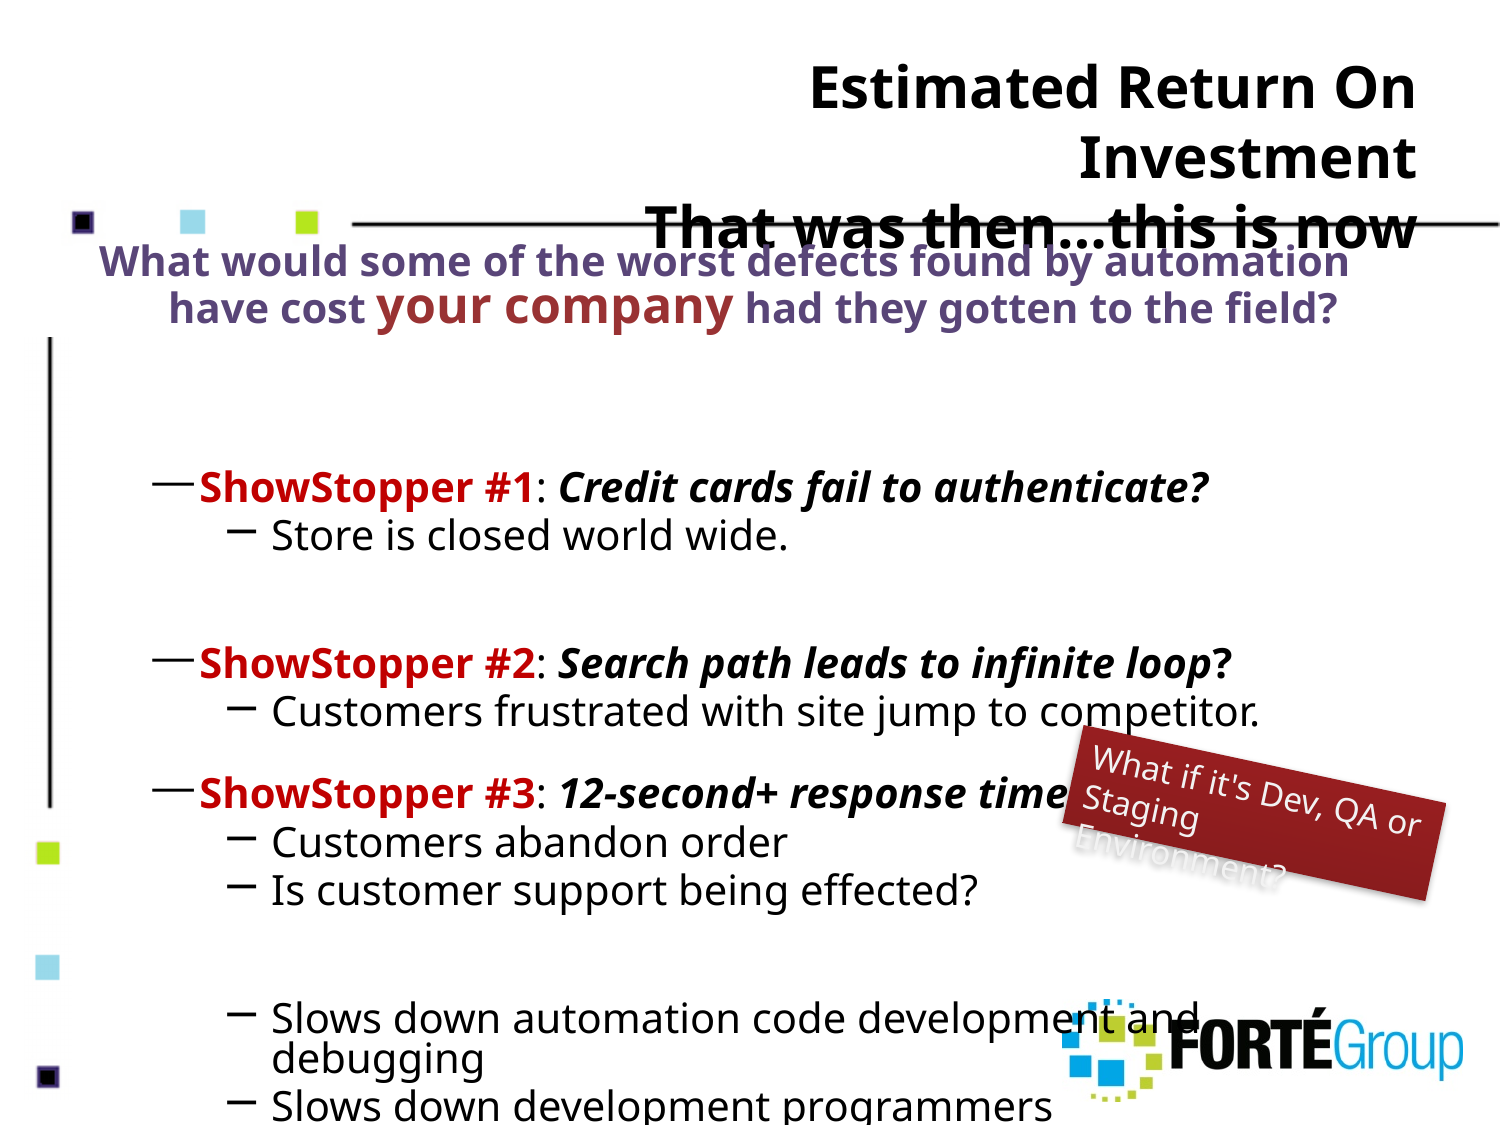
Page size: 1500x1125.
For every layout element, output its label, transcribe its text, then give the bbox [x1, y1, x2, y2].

title Estimated Return On Investment That was then…this is now [499, 49, 1419, 148]
picture [1062, 999, 1463, 1102]
picture [60, 199, 1500, 247]
picture [25, 337, 71, 1099]
text_box What if it's Dev, QA or Staging Environment? [1062, 725, 1447, 902]
list What would some of the worst defects found by automation have cost your company had they gotten to the field? ShowStopper #1: Credit cards fail to authenticate? Store is closed world wide. ShowStopper #2: Search path leads to infinite loop? Customers frustrated with site jump to competitor. ShowStopper #3: 12-second+ response time? Customers abandon order Is customer support being effected? Slows down automation code development and debugging Slows down development programmers Slows down manual testers [62, 237, 1388, 851]
